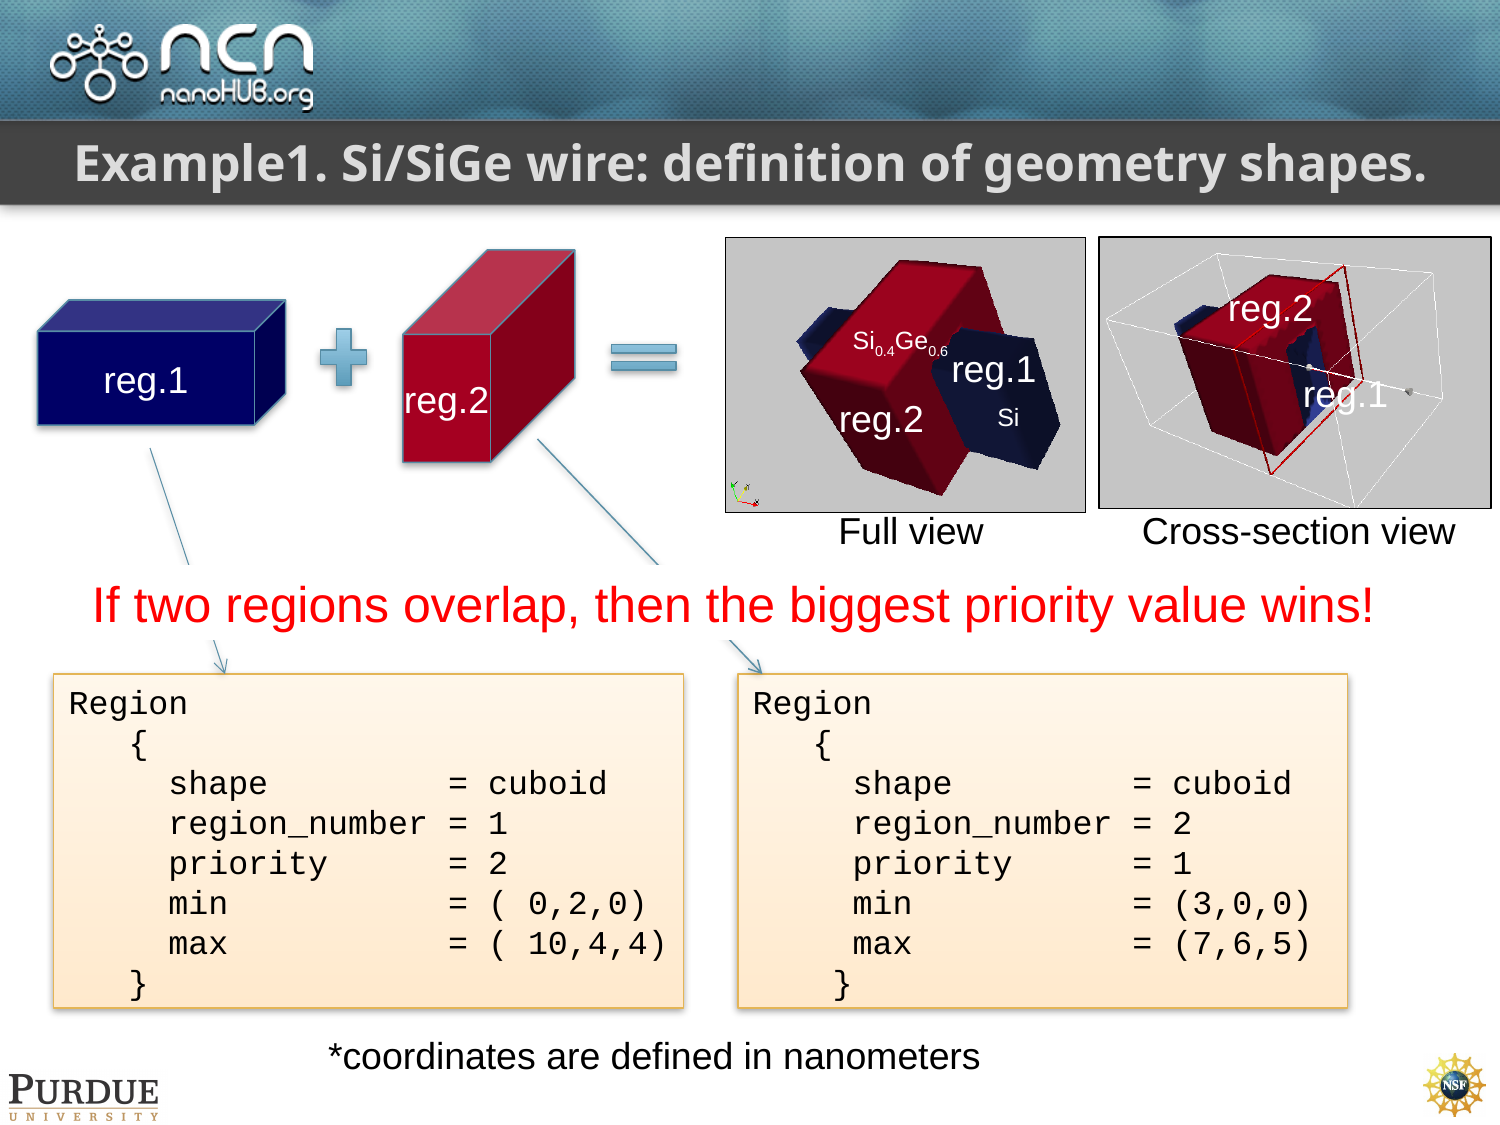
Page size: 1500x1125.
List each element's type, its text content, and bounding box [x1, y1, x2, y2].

text_box [611, 361, 677, 371]
picture [0, 1069, 168, 1125]
text_box Region { shape = cuboid region_number = 2 priority = 1 min = (3,0,0) max = (7,6,5) } [737, 673, 1348, 1009]
text_box reg.1 [36, 299, 287, 426]
picture [1423, 1053, 1486, 1117]
title Example1. Si/SiGe wire: definition of geometry shapes. [50, 118, 1457, 204]
text_box Region { shape = cuboid region_number = 1 priority = 2 min = ( 0,2,0) max = ( 10,4,4) } [53, 673, 684, 1009]
text_box Full view [823, 522, 999, 560]
text_box [320, 328, 367, 386]
text_box If two regions overlap, then the biggest priority value wins! [77, 565, 144, 640]
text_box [537, 438, 763, 675]
text_box Cross-section view [1127, 517, 1471, 560]
text_box reg.2 [402, 249, 576, 464]
picture [1099, 237, 1491, 509]
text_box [724, 237, 1086, 513]
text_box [149, 447, 226, 675]
text_box *coordinates are defined in nanometers [313, 1024, 996, 1085]
text_box If two regions overlap, then the biggest priority value wins! [229, 565, 532, 640]
picture [0, 0, 1500, 250]
text_box [611, 344, 677, 354]
text_box If two regions overlap, then the biggest priority value wins! [766, 565, 1391, 640]
